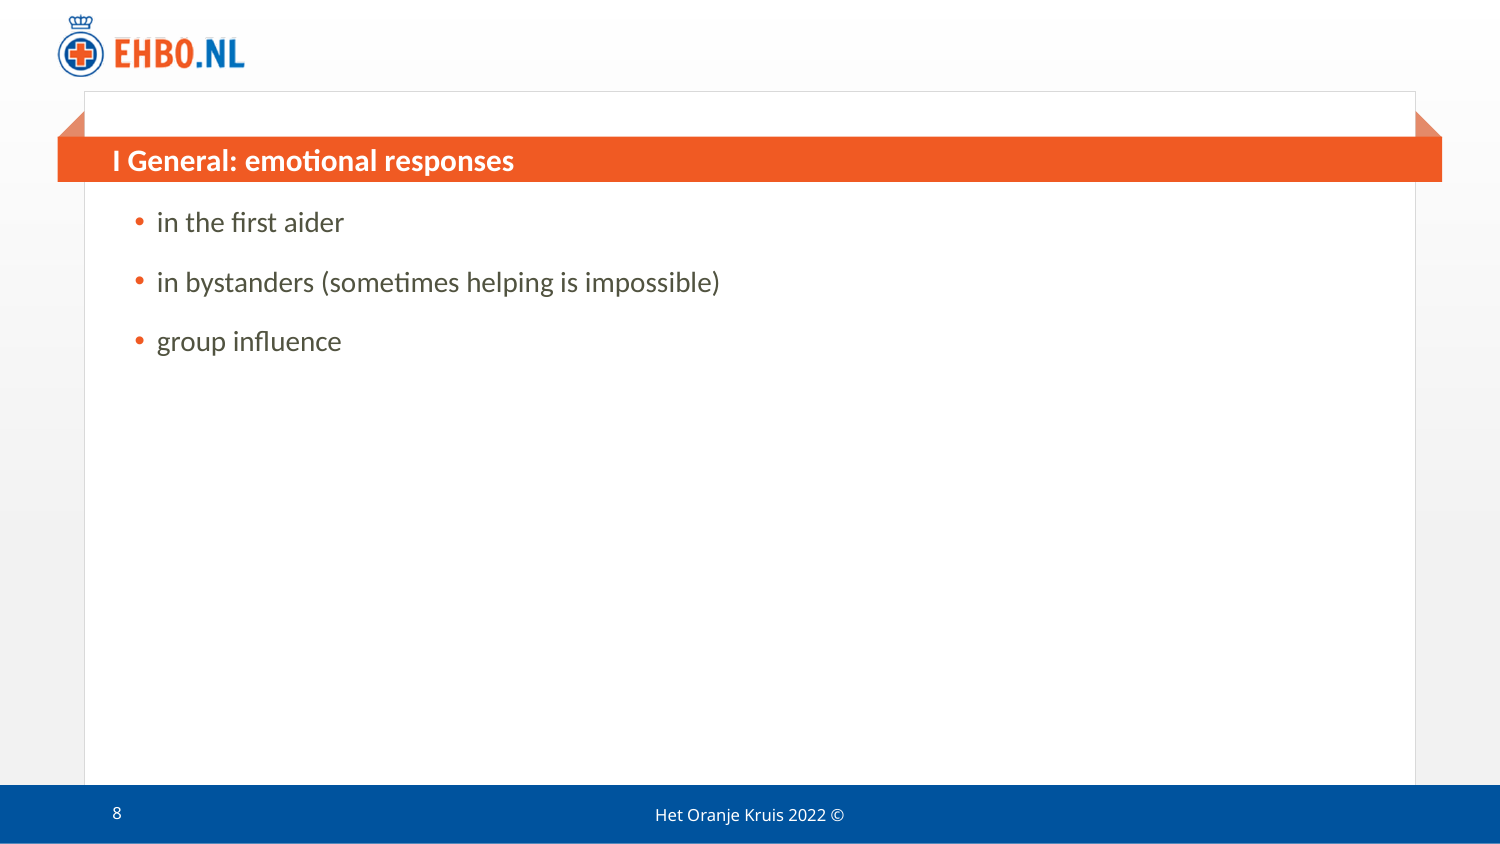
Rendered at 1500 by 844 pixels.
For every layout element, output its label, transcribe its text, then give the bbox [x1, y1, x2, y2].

list in the first aider in bystanders (sometimes helping is impossible) group influence [112, 182, 1416, 768]
text_box [67, 36, 243, 58]
footer Het Oranje Kruis 2022 © [512, 793, 988, 836]
slide_number 8 [112, 793, 349, 836]
title I General: emotional responses [112, 136, 1223, 182]
